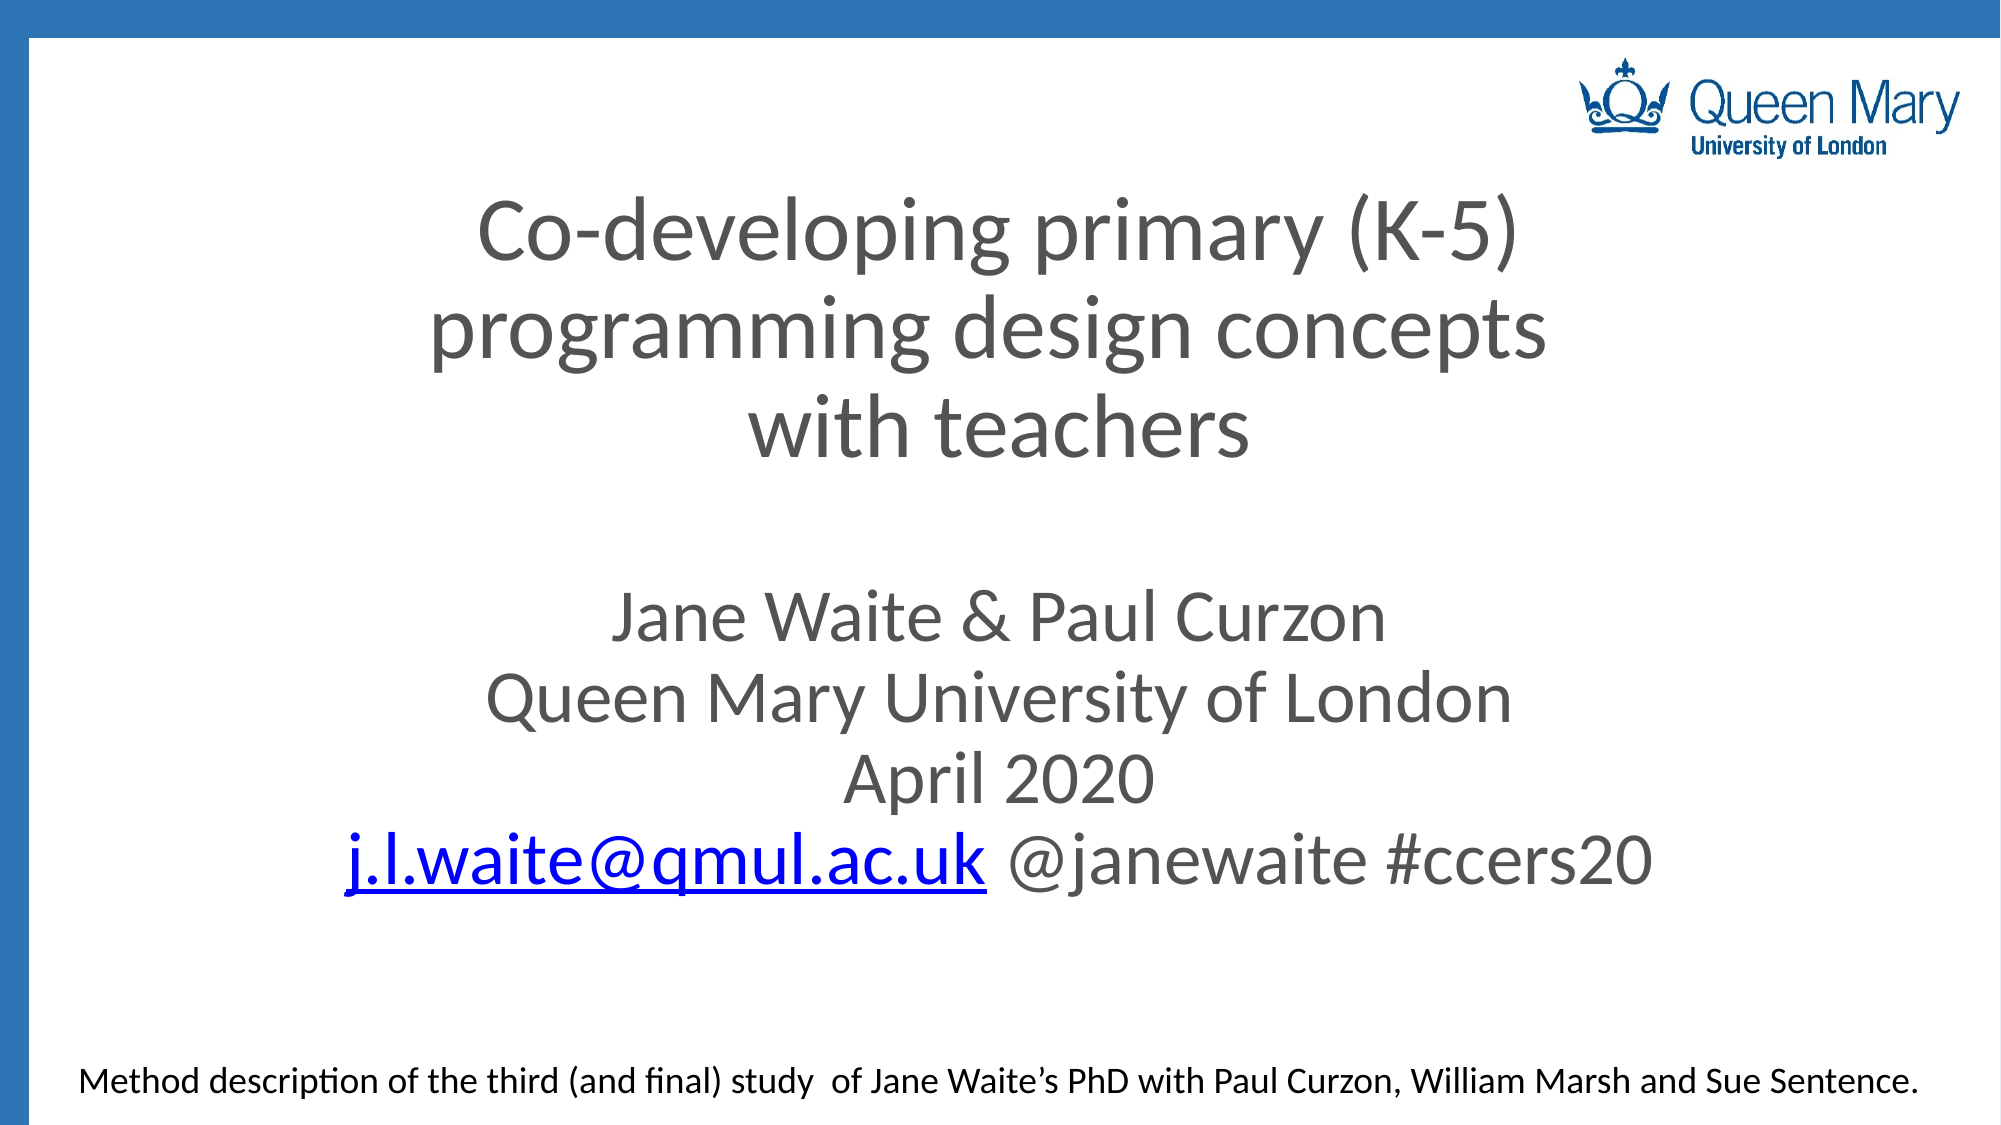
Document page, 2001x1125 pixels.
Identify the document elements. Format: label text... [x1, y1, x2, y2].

title Co-developing primary (K-5) programming design concepts with teachers Jane Waite & Paul Curzon Queen Mary University of London April 2020 j.l.waite@qmul.ac.uk @janewaite #ccers20 [249, 211, 1751, 870]
text_box Method description of the third (and final) study of Jane Waite’s PhD with Paul Curzon, William Marsh and Sue Sentence. [70, 1048, 1930, 1109]
picture [1579, 57, 1960, 159]
